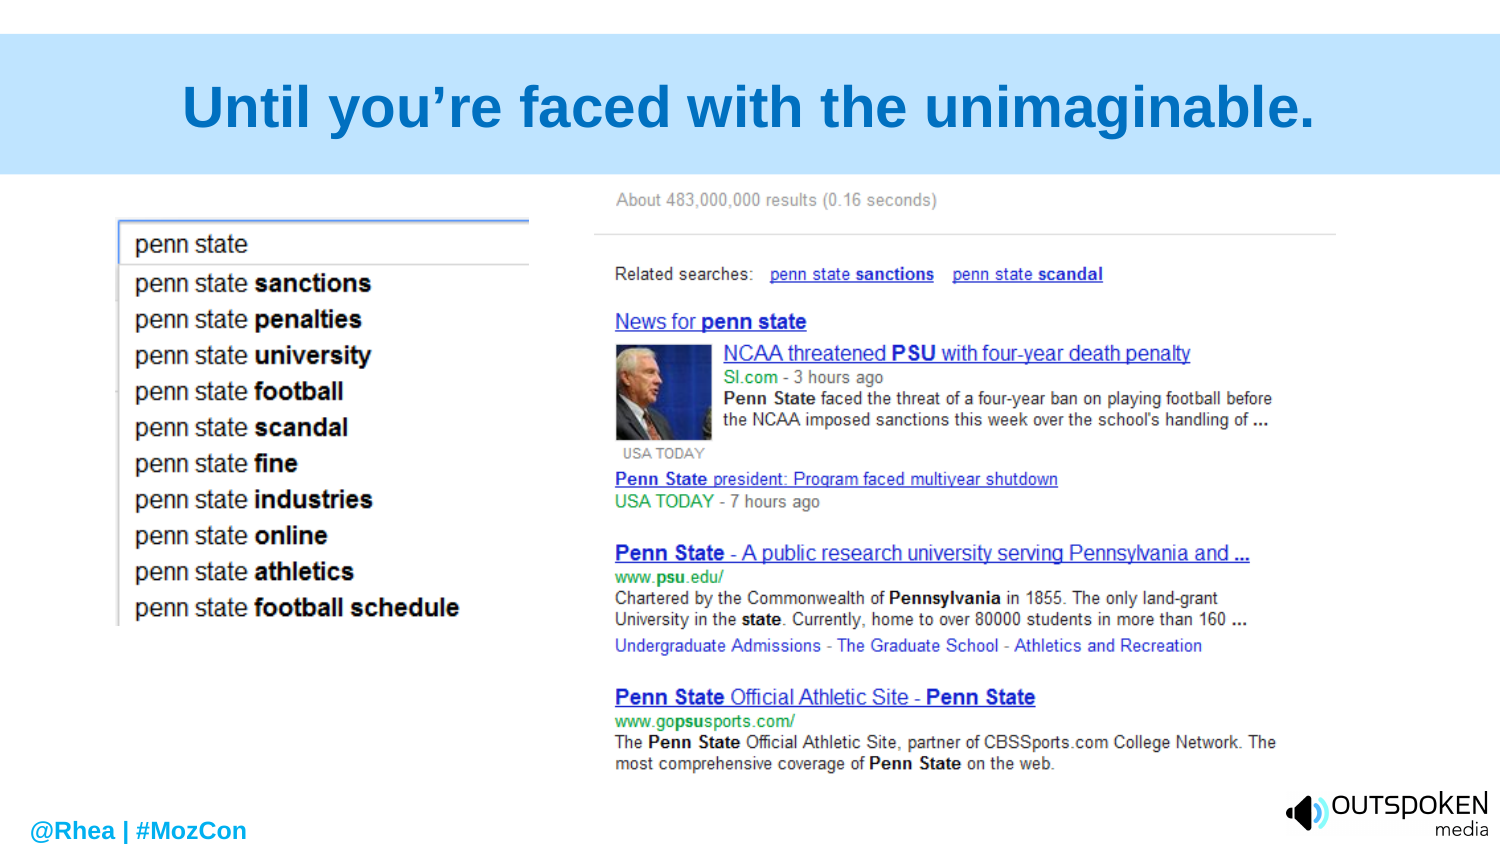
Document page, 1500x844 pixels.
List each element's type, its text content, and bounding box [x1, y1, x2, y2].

picture [115, 217, 529, 626]
title Until you’re faced with the unimaginable. [0, 33, 1500, 175]
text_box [0, 784, 1500, 844]
picture [594, 177, 1337, 784]
